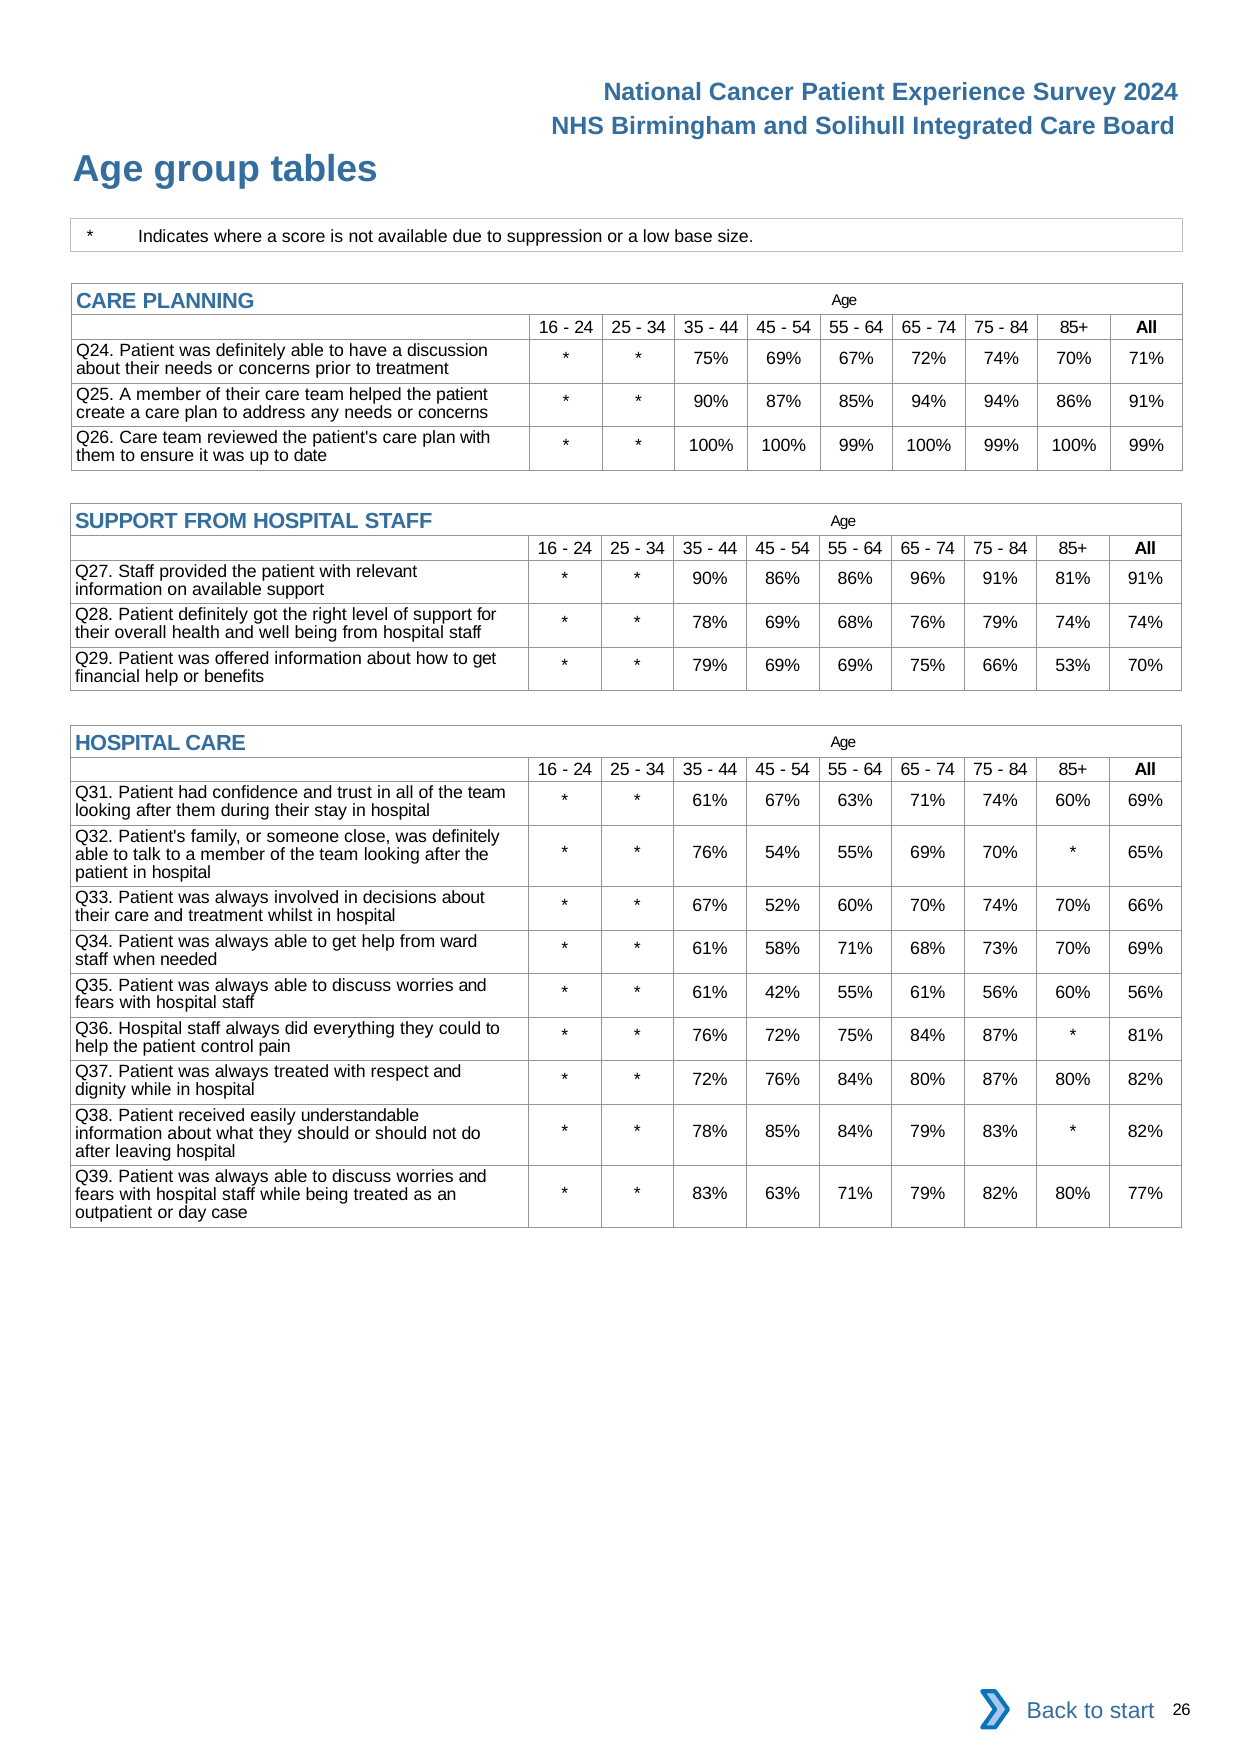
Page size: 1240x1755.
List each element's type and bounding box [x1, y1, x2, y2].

slide_number [1170, 1699, 1234, 1720]
table_cell [1110, 1105, 1181, 1165]
table_cell [602, 1061, 673, 1104]
table_cell [820, 604, 891, 647]
table_cell [892, 1166, 964, 1227]
table_cell [747, 561, 819, 603]
table_cell [892, 1061, 964, 1104]
table_cell [747, 1061, 819, 1104]
table_cell [747, 974, 819, 1017]
table_cell [602, 536, 673, 560]
table_cell [966, 384, 1037, 426]
table_cell [747, 887, 819, 930]
table_cell [72, 315, 529, 339]
text_box [981, 1677, 1170, 1741]
table_cell [71, 887, 528, 930]
table_cell [965, 931, 1036, 973]
table_cell [530, 340, 602, 383]
table_cell [820, 782, 891, 825]
table_cell [529, 931, 601, 973]
table_cell [965, 561, 1036, 603]
table_cell [965, 1018, 1036, 1060]
table_cell [1038, 427, 1110, 470]
table_cell [529, 887, 601, 930]
table_cell [965, 536, 1036, 560]
table_cell [820, 974, 891, 1017]
table_cell [965, 782, 1036, 825]
table_cell [748, 384, 820, 426]
table_cell [530, 427, 602, 470]
table_cell [72, 340, 529, 383]
table_cell [602, 561, 673, 603]
table_cell [966, 427, 1037, 470]
table_cell [602, 1166, 673, 1227]
table_cell [1111, 384, 1182, 426]
table_cell [529, 782, 601, 825]
table_cell [675, 384, 747, 426]
table_cell [893, 315, 965, 339]
table_cell [820, 758, 891, 781]
table_cell [966, 340, 1037, 383]
table_cell [892, 974, 964, 1017]
table_cell [71, 536, 528, 560]
table_cell [602, 826, 673, 886]
title [70, 144, 690, 218]
table_cell [1110, 1166, 1181, 1227]
table_cell [603, 427, 674, 470]
table_cell [1037, 604, 1109, 647]
table_cell [965, 758, 1036, 781]
table_cell [892, 1105, 964, 1165]
table_cell [529, 758, 601, 781]
table_cell [1037, 648, 1109, 690]
table_cell [529, 974, 601, 1017]
table_cell [675, 315, 747, 339]
table_cell [1111, 427, 1182, 470]
table_cell [674, 887, 746, 930]
table_cell [747, 1105, 819, 1165]
table_cell [674, 782, 746, 825]
table_cell [748, 427, 820, 470]
table_cell [1037, 1166, 1109, 1227]
table_cell [71, 604, 528, 647]
table_cell [892, 826, 964, 886]
table_cell [820, 1018, 891, 1060]
table_cell [1110, 758, 1181, 781]
table_cell [603, 315, 674, 339]
table_cell [1038, 340, 1110, 383]
table_cell [821, 427, 892, 470]
text_box [70, 218, 1183, 252]
table_cell [821, 384, 892, 426]
table_cell [1110, 561, 1181, 603]
table_cell [747, 648, 819, 690]
table_cell [1111, 315, 1182, 339]
table_cell [1111, 340, 1182, 383]
table_cell [71, 782, 528, 825]
table_cell [1110, 782, 1181, 825]
table_cell [529, 648, 601, 690]
table_cell [71, 1166, 528, 1227]
table_cell [71, 758, 528, 781]
table_cell [674, 561, 746, 603]
table_cell [748, 315, 820, 339]
table_cell [71, 974, 528, 1017]
table_cell [674, 1018, 746, 1060]
table_cell [893, 340, 965, 383]
table_cell [602, 782, 673, 825]
table_cell [674, 1166, 746, 1227]
table_cell [602, 1105, 673, 1165]
table_cell [820, 1061, 891, 1104]
title [70, 252, 690, 438]
table_cell [1110, 604, 1181, 647]
table_cell [893, 384, 965, 426]
table_cell [71, 931, 528, 973]
table_cell [965, 648, 1036, 690]
table_cell [965, 604, 1036, 647]
table_cell [820, 1166, 891, 1227]
table_cell [674, 931, 746, 973]
table_cell [602, 648, 673, 690]
table_cell [529, 1018, 601, 1060]
table_cell [966, 315, 1037, 339]
table_cell [529, 1061, 601, 1104]
table_cell [892, 887, 964, 930]
table_cell [892, 648, 964, 690]
table_cell [72, 384, 529, 426]
table_cell [1037, 1105, 1109, 1165]
table_cell [747, 782, 819, 825]
table_cell [674, 648, 746, 690]
table_cell [602, 758, 673, 781]
table_cell [747, 536, 819, 560]
table_cell [71, 1105, 528, 1165]
table_cell [893, 427, 965, 470]
table_cell [820, 931, 891, 973]
table_cell [965, 887, 1036, 930]
table_cell [674, 1105, 746, 1165]
table_cell [674, 974, 746, 1017]
table_cell [1110, 536, 1181, 560]
table_cell [1037, 1061, 1109, 1104]
table_cell [1037, 1018, 1109, 1060]
table_cell [603, 340, 674, 383]
table_cell [674, 604, 746, 647]
text_box [536, 68, 1194, 147]
table_cell [529, 561, 601, 603]
table_cell [529, 536, 601, 560]
table_cell [602, 1018, 673, 1060]
table_cell [71, 826, 528, 886]
table_cell [747, 604, 819, 647]
table_cell [529, 604, 601, 647]
table_cell [674, 536, 746, 560]
table_cell [675, 427, 747, 470]
table_cell [820, 648, 891, 690]
table_cell [1110, 887, 1181, 930]
table_cell [530, 315, 602, 339]
table_cell [892, 931, 964, 973]
table_cell [965, 1061, 1036, 1104]
table_cell [821, 315, 892, 339]
table_cell [1110, 1061, 1181, 1104]
table_cell [675, 340, 747, 383]
table_cell [1037, 931, 1109, 973]
table_cell [530, 384, 602, 426]
table_cell [602, 887, 673, 930]
table_cell [1110, 1018, 1181, 1060]
table_cell [1110, 974, 1181, 1017]
table_cell [892, 758, 964, 781]
table_cell [820, 1105, 891, 1165]
table_cell [1037, 536, 1109, 560]
table_cell [71, 1018, 528, 1060]
table_cell [892, 604, 964, 647]
table_cell [820, 536, 891, 560]
table_cell [820, 826, 891, 886]
table_cell [1037, 887, 1109, 930]
table_cell [602, 604, 673, 647]
table_cell [602, 974, 673, 1017]
table_cell [748, 340, 820, 383]
table_cell [1038, 315, 1110, 339]
table_cell [1037, 561, 1109, 603]
table_cell [71, 1061, 528, 1104]
table_cell [603, 384, 674, 426]
table_cell [1037, 782, 1109, 825]
table_cell [965, 826, 1036, 886]
table_cell [821, 340, 892, 383]
table_cell [674, 1061, 746, 1104]
table_header [71, 726, 1181, 757]
table_cell [71, 648, 528, 690]
table_cell [1037, 974, 1109, 1017]
table_cell [72, 427, 529, 470]
table_header [72, 284, 1182, 314]
table_cell [892, 1018, 964, 1060]
table_cell [529, 1105, 601, 1165]
table_cell [747, 931, 819, 973]
table_cell [529, 826, 601, 886]
table_header [71, 504, 1181, 535]
table_cell [71, 561, 528, 603]
table_cell [1110, 648, 1181, 690]
table_cell [674, 826, 746, 886]
table_cell [747, 826, 819, 886]
table_cell [1110, 931, 1181, 973]
table_cell [892, 536, 964, 560]
table_cell [965, 1105, 1036, 1165]
table_cell [1037, 758, 1109, 781]
table_cell [602, 931, 673, 973]
table_cell [965, 974, 1036, 1017]
table_cell [820, 887, 891, 930]
table_cell [1037, 826, 1109, 886]
table_cell [747, 758, 819, 781]
table_cell [892, 782, 964, 825]
table_cell [892, 561, 964, 603]
table_cell [747, 1166, 819, 1227]
table_cell [1110, 826, 1181, 886]
table_cell [965, 1166, 1036, 1227]
table_cell [820, 561, 891, 603]
table_cell [1038, 384, 1110, 426]
table_cell [674, 758, 746, 781]
table_cell [747, 1018, 819, 1060]
table_cell [529, 1166, 601, 1227]
